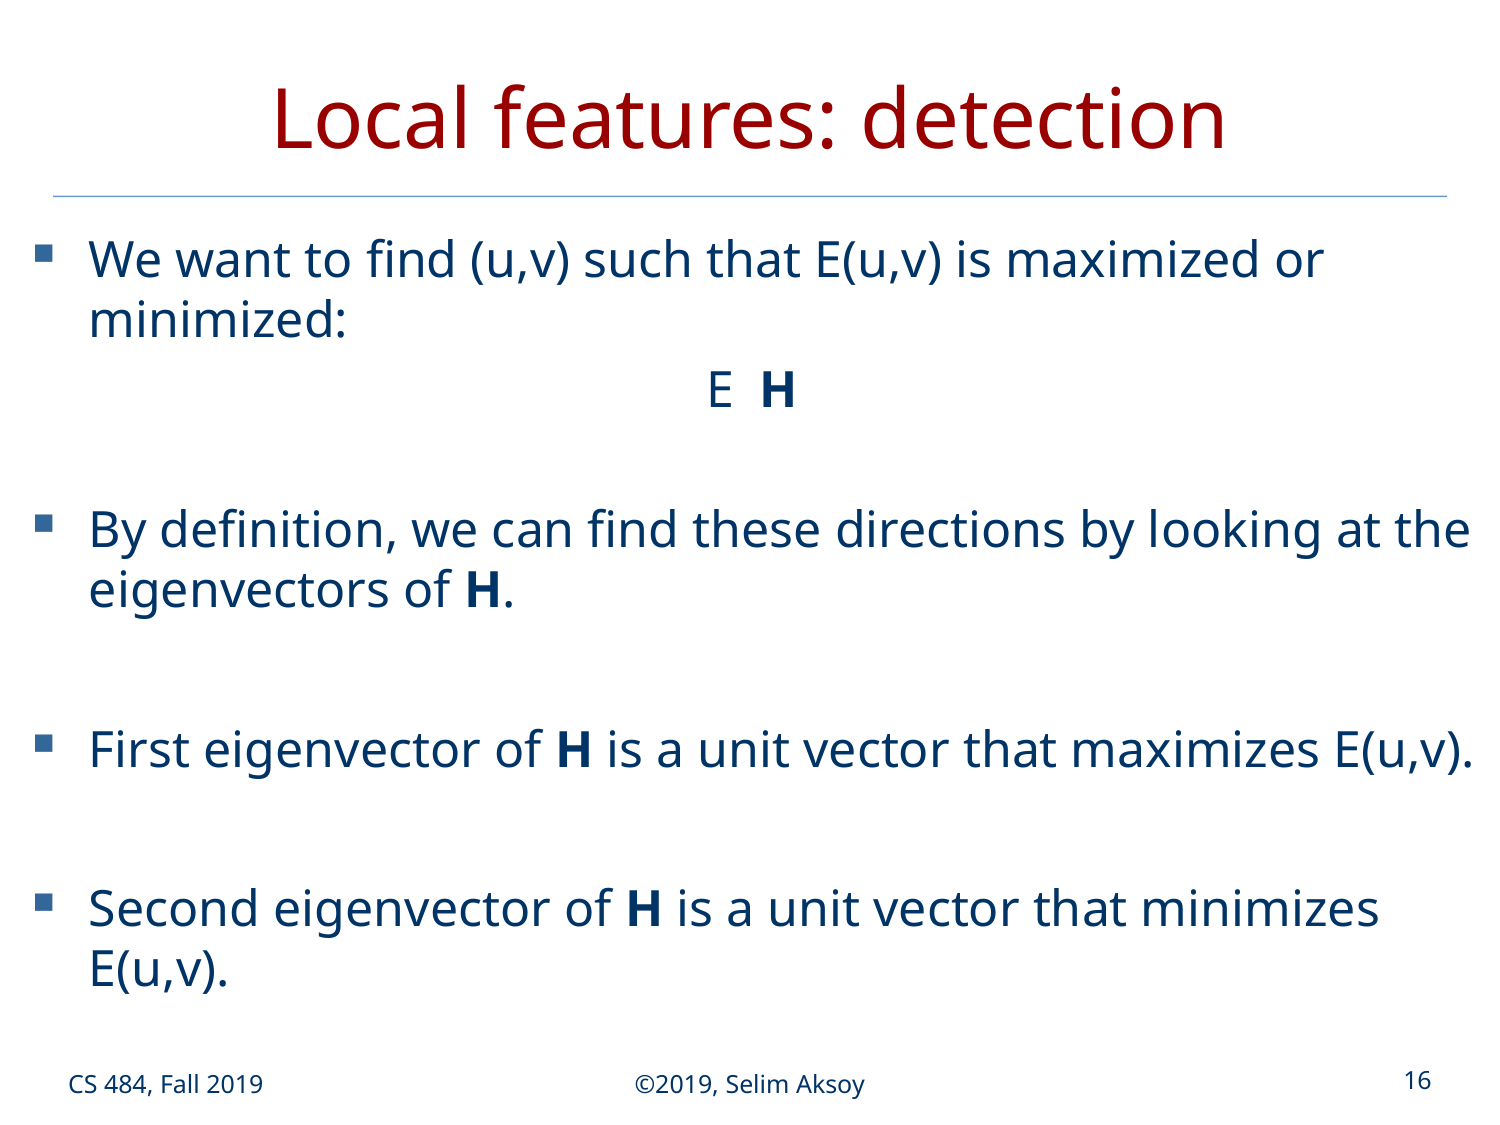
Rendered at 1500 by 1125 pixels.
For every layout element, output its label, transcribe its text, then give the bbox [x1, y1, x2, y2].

title Local features: detection [53, 31, 1447, 173]
slide_number CS 484, Fall 2019 [52, 1052, 366, 1107]
footer ©2019, Selim Aksoy [511, 1052, 988, 1107]
slide_number 16 [1134, 1052, 1448, 1107]
